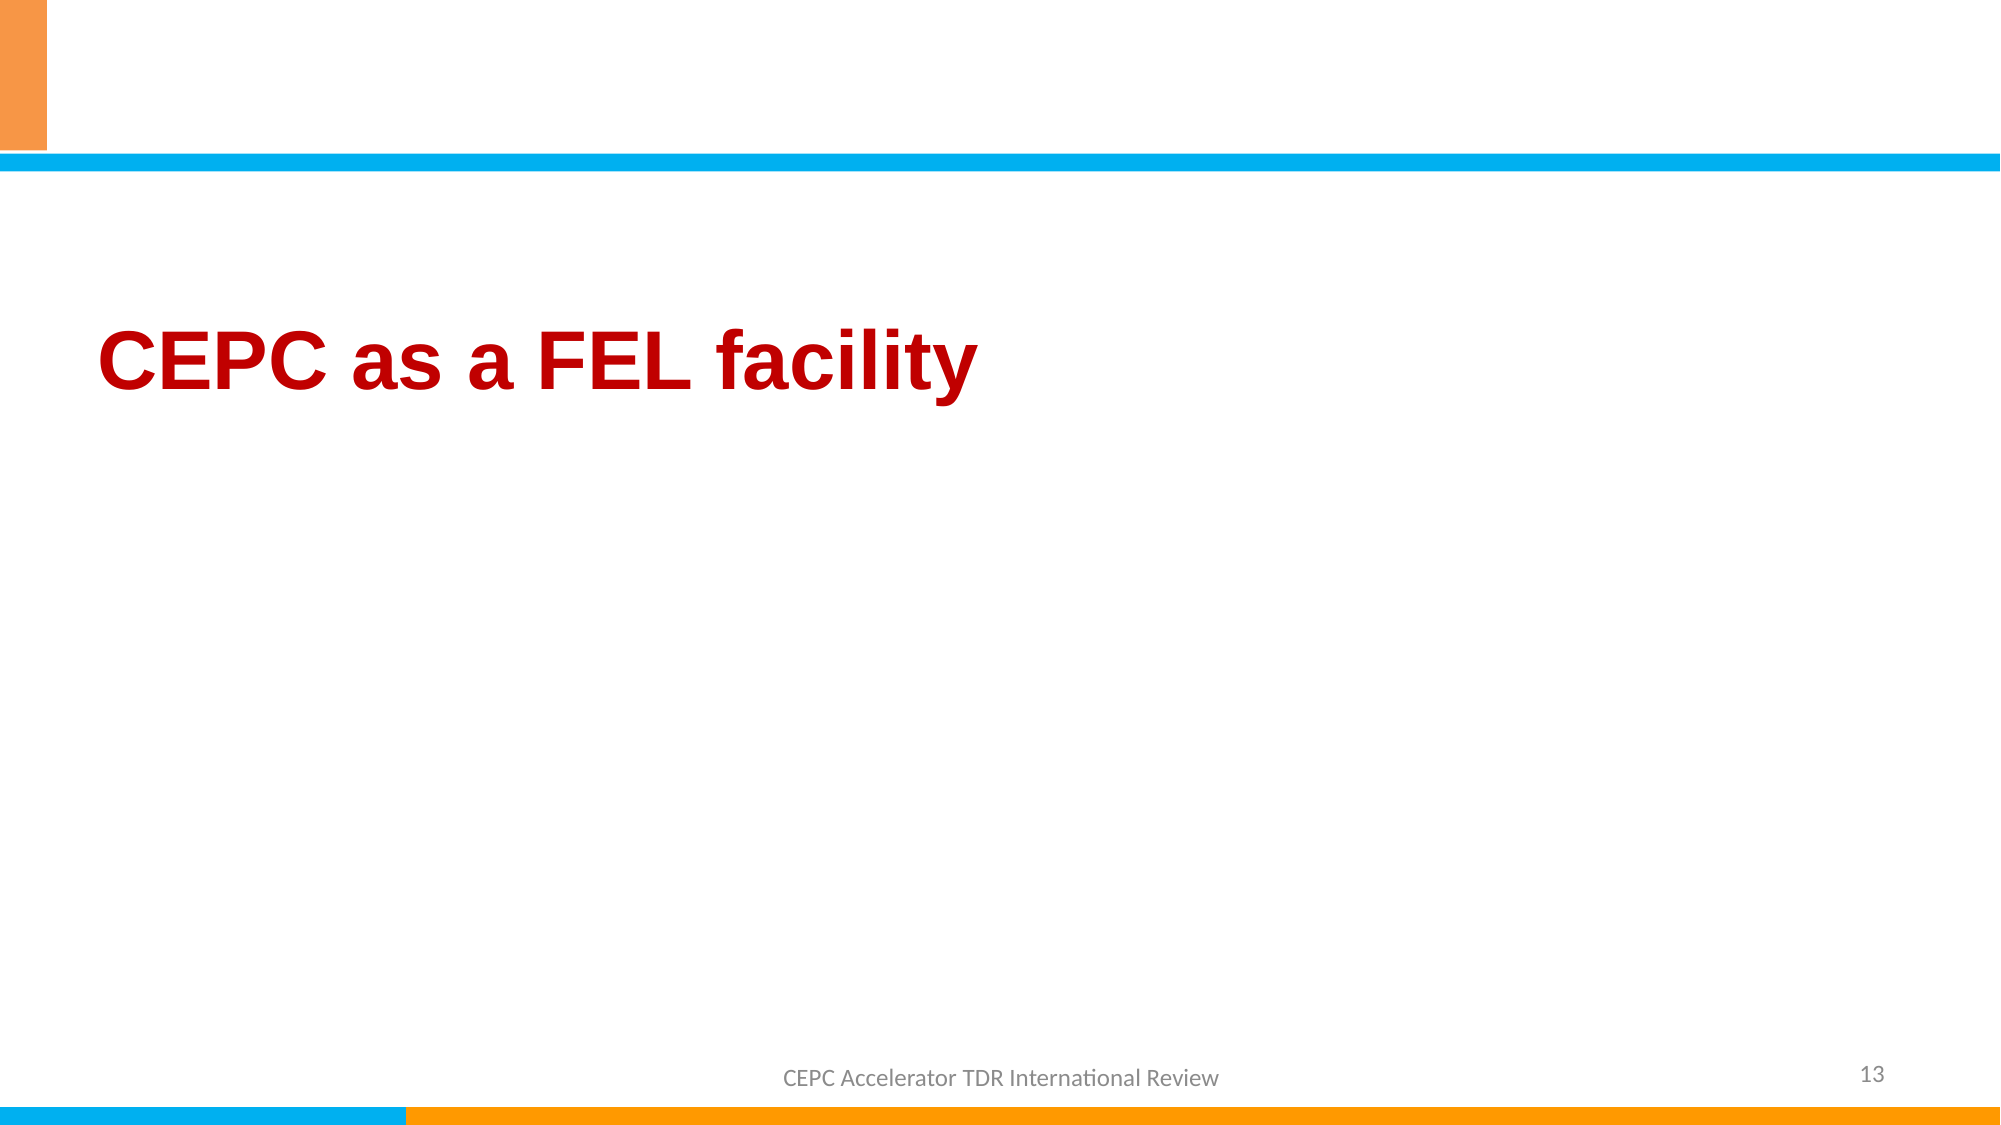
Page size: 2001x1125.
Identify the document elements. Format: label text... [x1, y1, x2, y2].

footer CEPC Accelerator TDR International Review [588, 1047, 1416, 1106]
slide_number 13 [1433, 1042, 1900, 1103]
text_box CEPC as a FEL facility [82, 302, 1544, 423]
